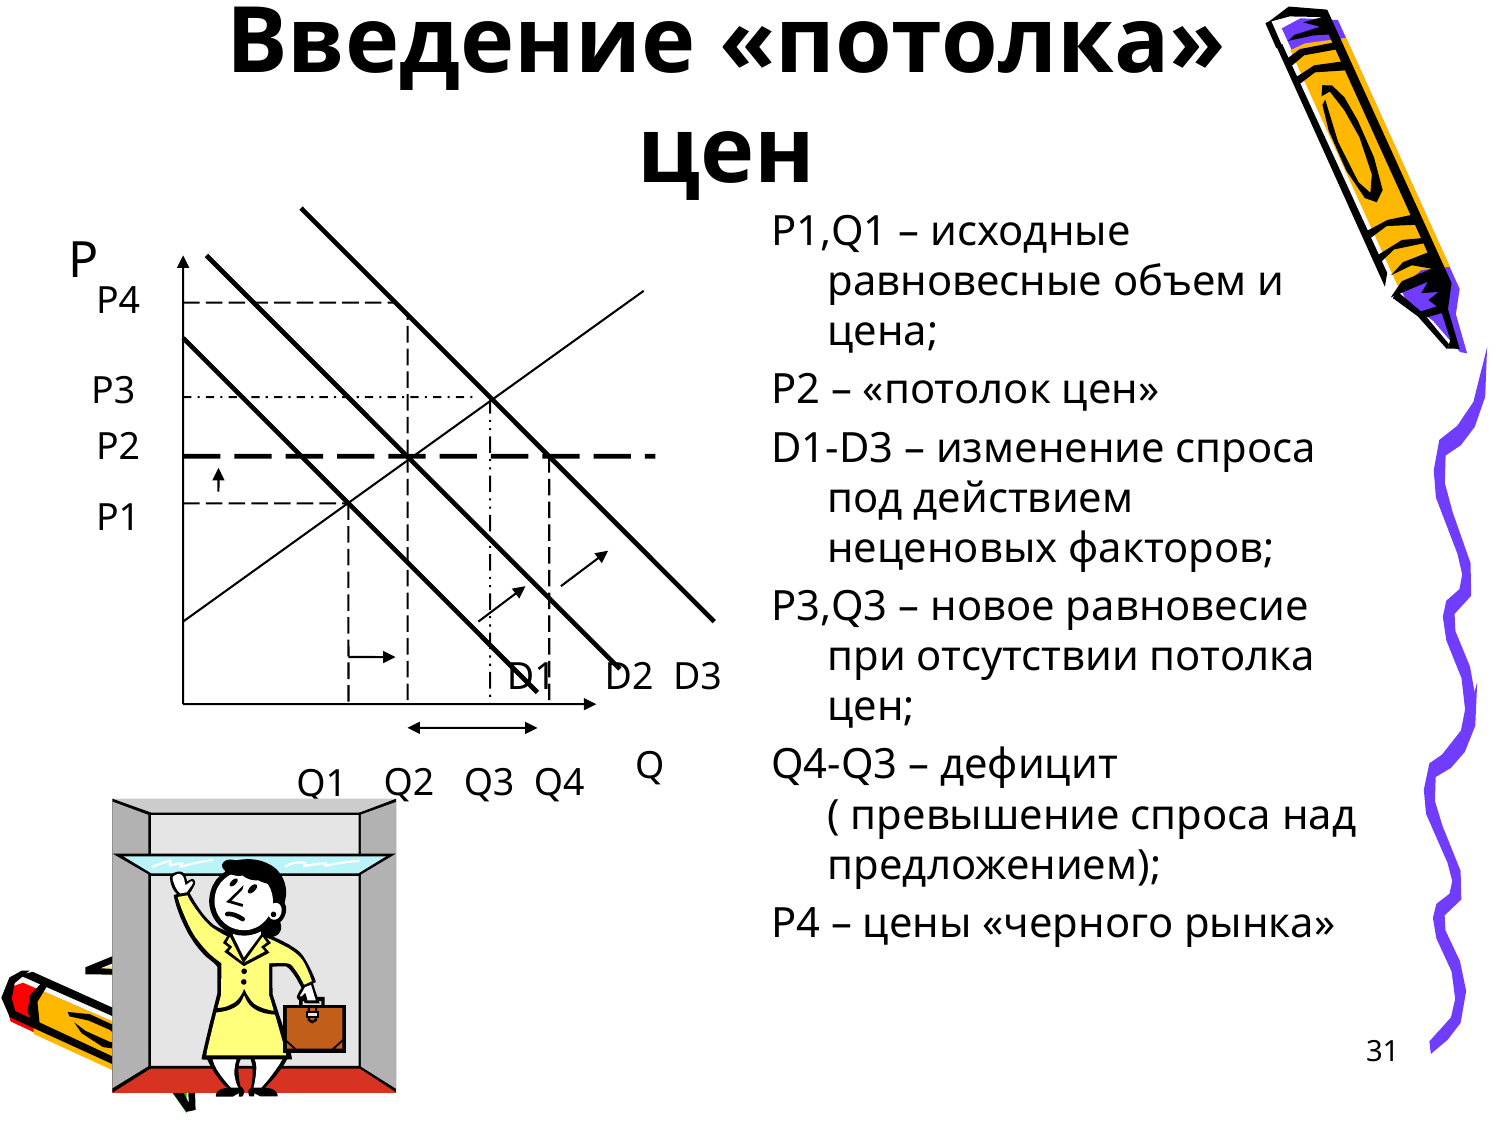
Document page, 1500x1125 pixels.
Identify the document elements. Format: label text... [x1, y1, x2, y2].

picture [111, 798, 397, 1097]
text_box Q2 Q3 Q4 [360, 739, 609, 823]
title Введение «потолка» цен [112, 66, 1341, 208]
text_box Р1 [64, 491, 172, 539]
text_box [491, 586, 526, 613]
text_box [407, 721, 538, 735]
text_box D1 D2 D3 [549, 633, 739, 716]
text_box [212, 467, 225, 492]
list Р1,Q1 – исходные равновесные объем и цена; Р2 – «потолок цен» D1-D3 – изменение спроса под действием неценовых факторов; Р3,Q3 – новое равновесие при отсутствии потолка цен; Q4-Q3 – дефицит ( превышение спроса над предложением); Р4 – цены «черного рынка» [756, 196, 1375, 1035]
text_box [348, 650, 396, 664]
text_box Q [596, 727, 703, 799]
text_box Р4 Р3 [64, 278, 172, 409]
text_box Р2 [64, 420, 172, 468]
text_box [560, 550, 609, 587]
slide_number 31 [1101, 1024, 1415, 1101]
text_box [176, 255, 190, 302]
list Р [53, 220, 732, 900]
text_box Q1 [265, 739, 349, 797]
